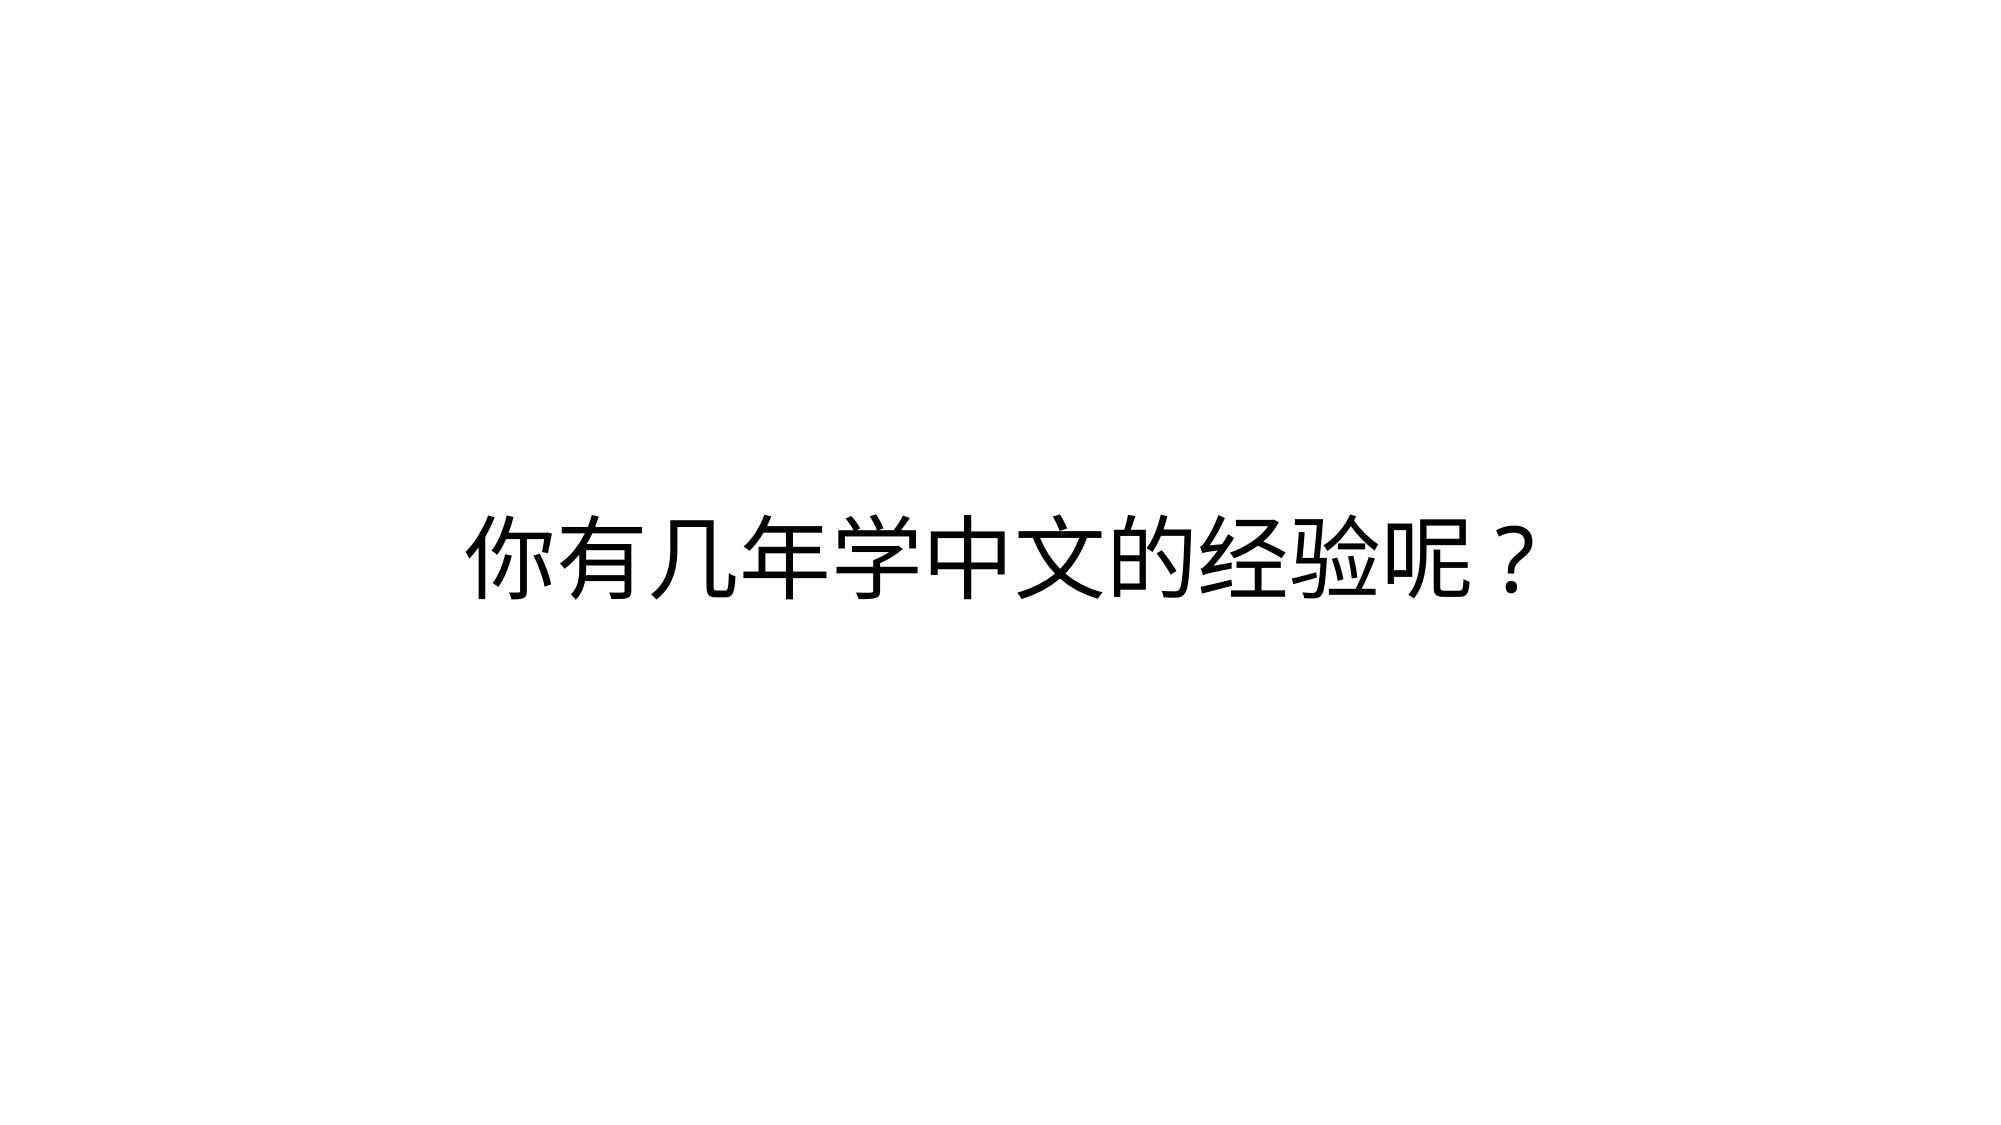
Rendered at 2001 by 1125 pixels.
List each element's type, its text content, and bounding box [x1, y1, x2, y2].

title 你有几年学中文的经验呢? [137, 453, 1863, 672]
